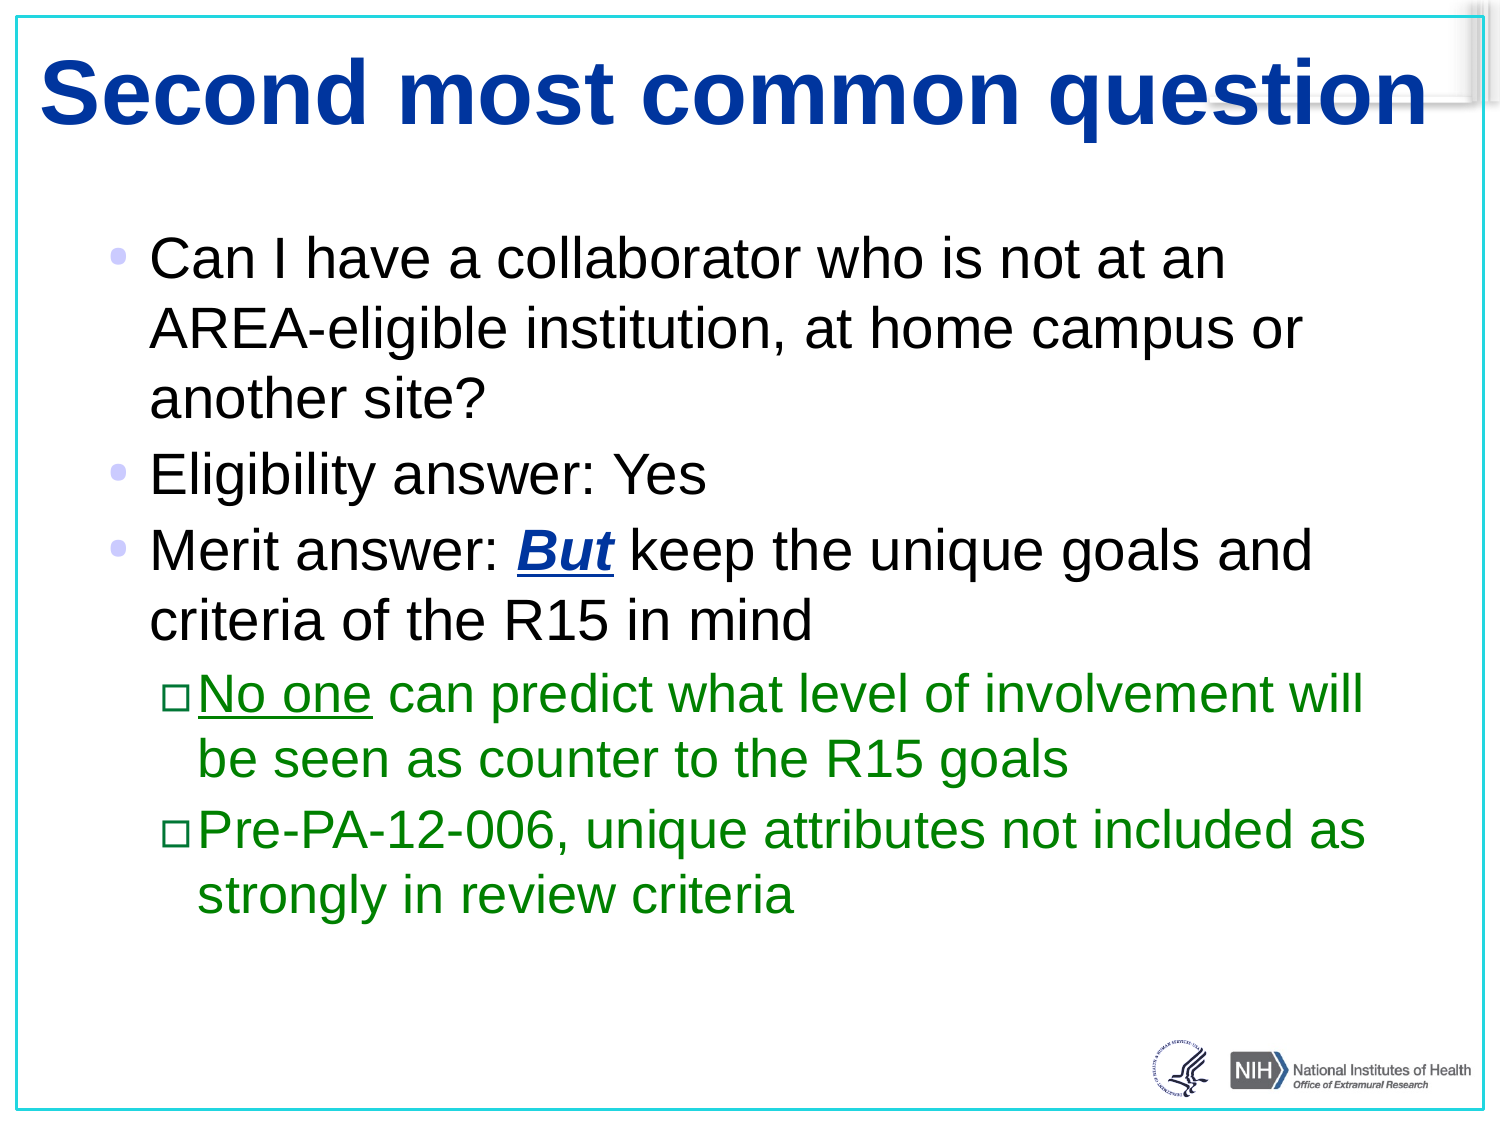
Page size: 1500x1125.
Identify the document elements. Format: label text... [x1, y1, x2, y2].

title Second most common question [24, 0, 1476, 176]
list Can I have a collaborator who is not at an AREA-eligible institution, at home campus or another site? Eligibility answer: Yes Merit answer: But keep the unique goals and criteria of the R15 in mind No one can predict what level of involvement will be seen as counter to the R15 goals Pre-PA-12-006, unique attributes not included as strongly in review criteria [74, 212, 1426, 956]
picture [1224, 1043, 1475, 1094]
